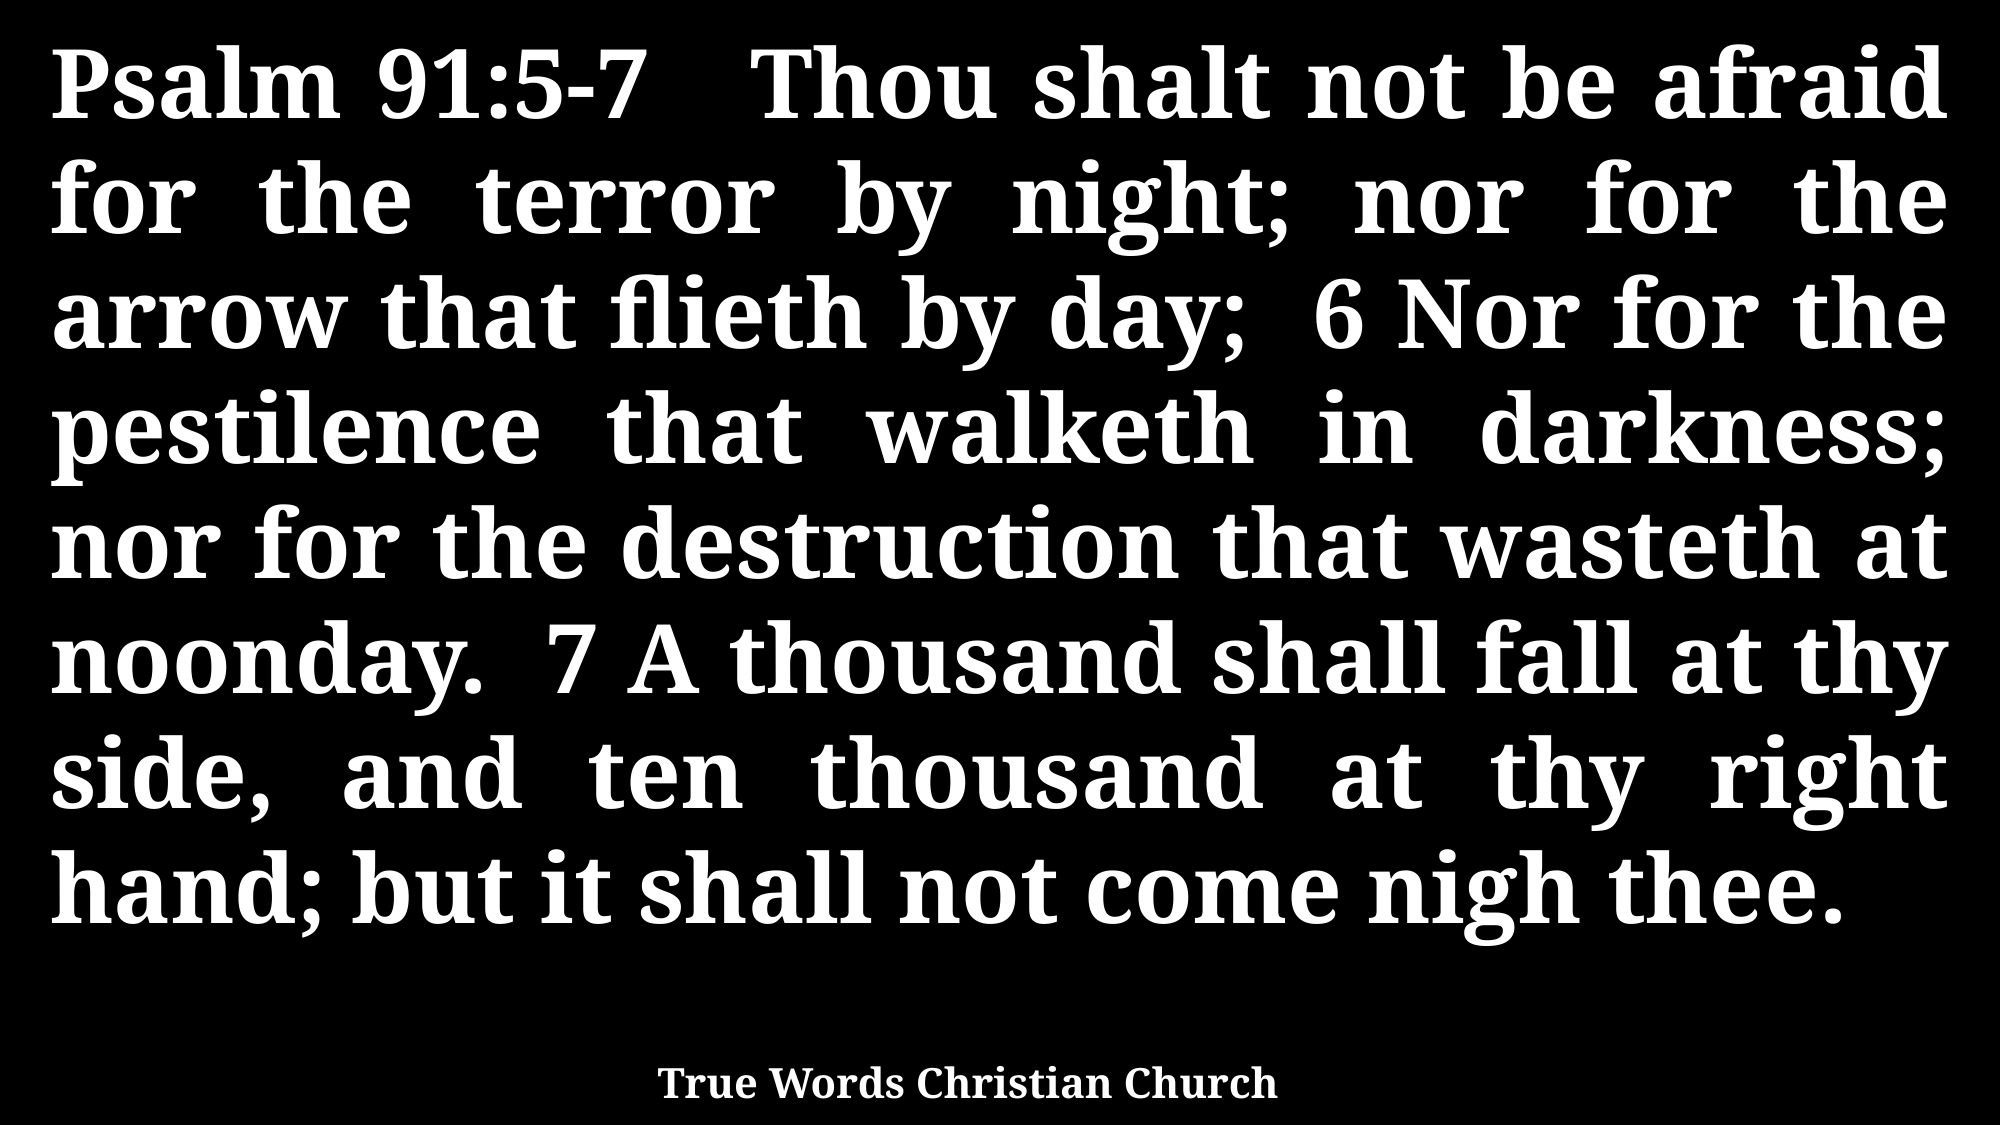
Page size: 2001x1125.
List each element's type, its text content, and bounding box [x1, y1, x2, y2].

text_box True Words Christian Church [642, 1049, 1294, 1114]
text_box Psalm 91:5-7 Thou shalt not be afraid for the terror by night; nor for the arrow that flieth by day; 6 Nor for the pestilence that walketh in darkness; nor for the destruction that wasteth at noonday. 7 A thousand shall fall at thy side, and ten thousand at thy right hand; but it shall not come nigh thee. [35, 15, 1965, 951]
